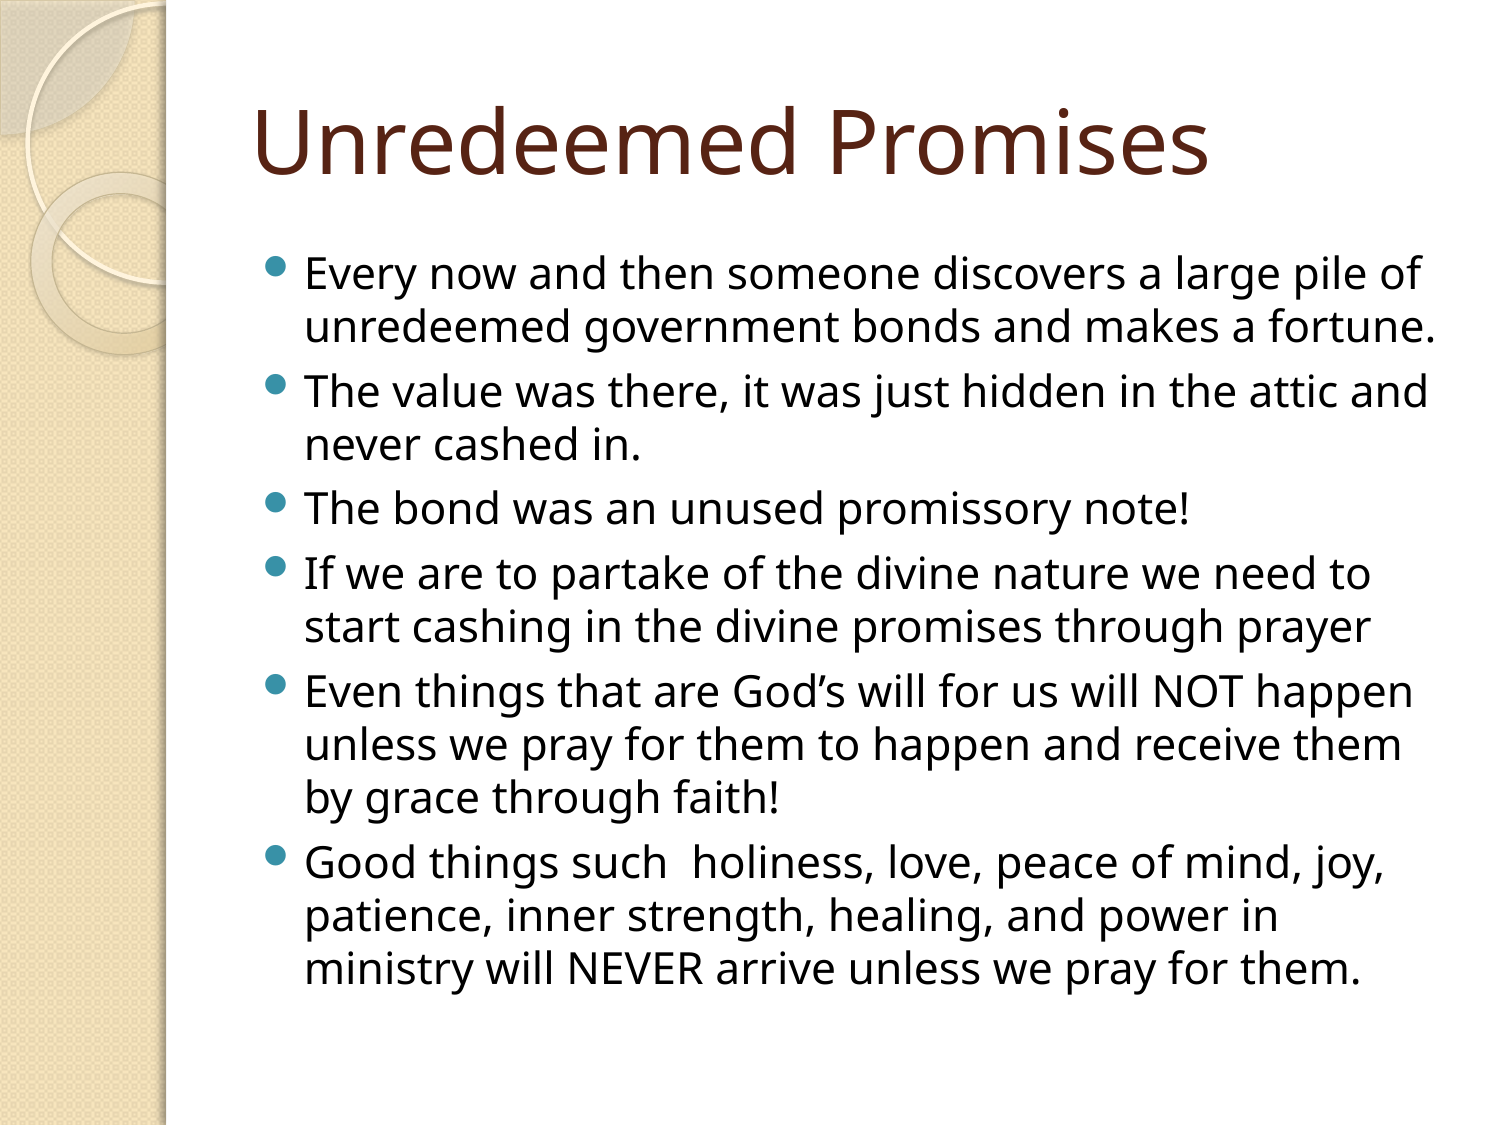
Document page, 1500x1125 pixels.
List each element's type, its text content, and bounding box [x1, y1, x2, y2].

list Every now and then someone discovers a large pile of unredeemed government bonds and makes a fortune. The value was there, it was just hidden in the attic and never cashed in. The bond was an unused promissory note! If we are to partake of the divine nature we need to start cashing in the divine promises through prayer Even things that are God’s will for us will NOT happen unless we pray for them to happen and receive them by grace through faith! Good things such holiness, love, peace of mind, joy, patience, inner strength, healing, and power in ministry will NEVER arrive unless we pray for them. [235, 237, 1466, 1025]
title Unredeemed Promises [235, 45, 1466, 233]
